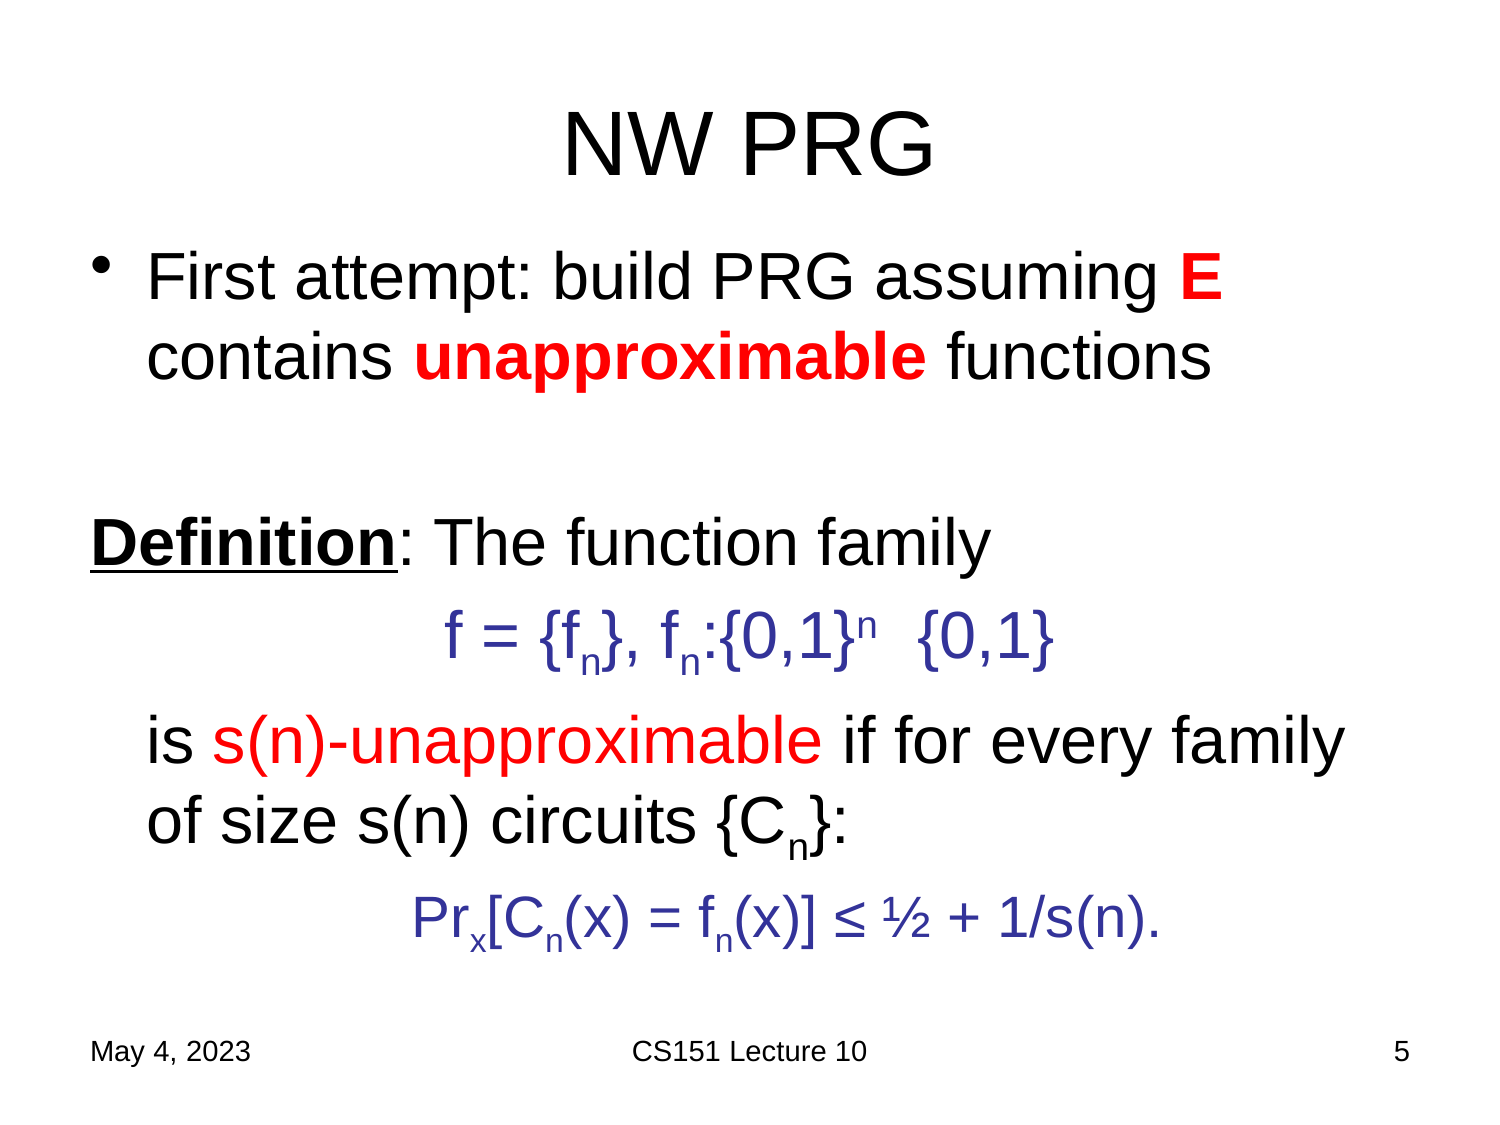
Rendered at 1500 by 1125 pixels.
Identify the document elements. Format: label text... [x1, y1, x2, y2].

title NW PRG [75, 45, 1425, 233]
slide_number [74, 1024, 426, 1103]
slide_number 5 [1074, 1024, 1426, 1103]
footer CS151 Lecture 10 [512, 1024, 988, 1103]
